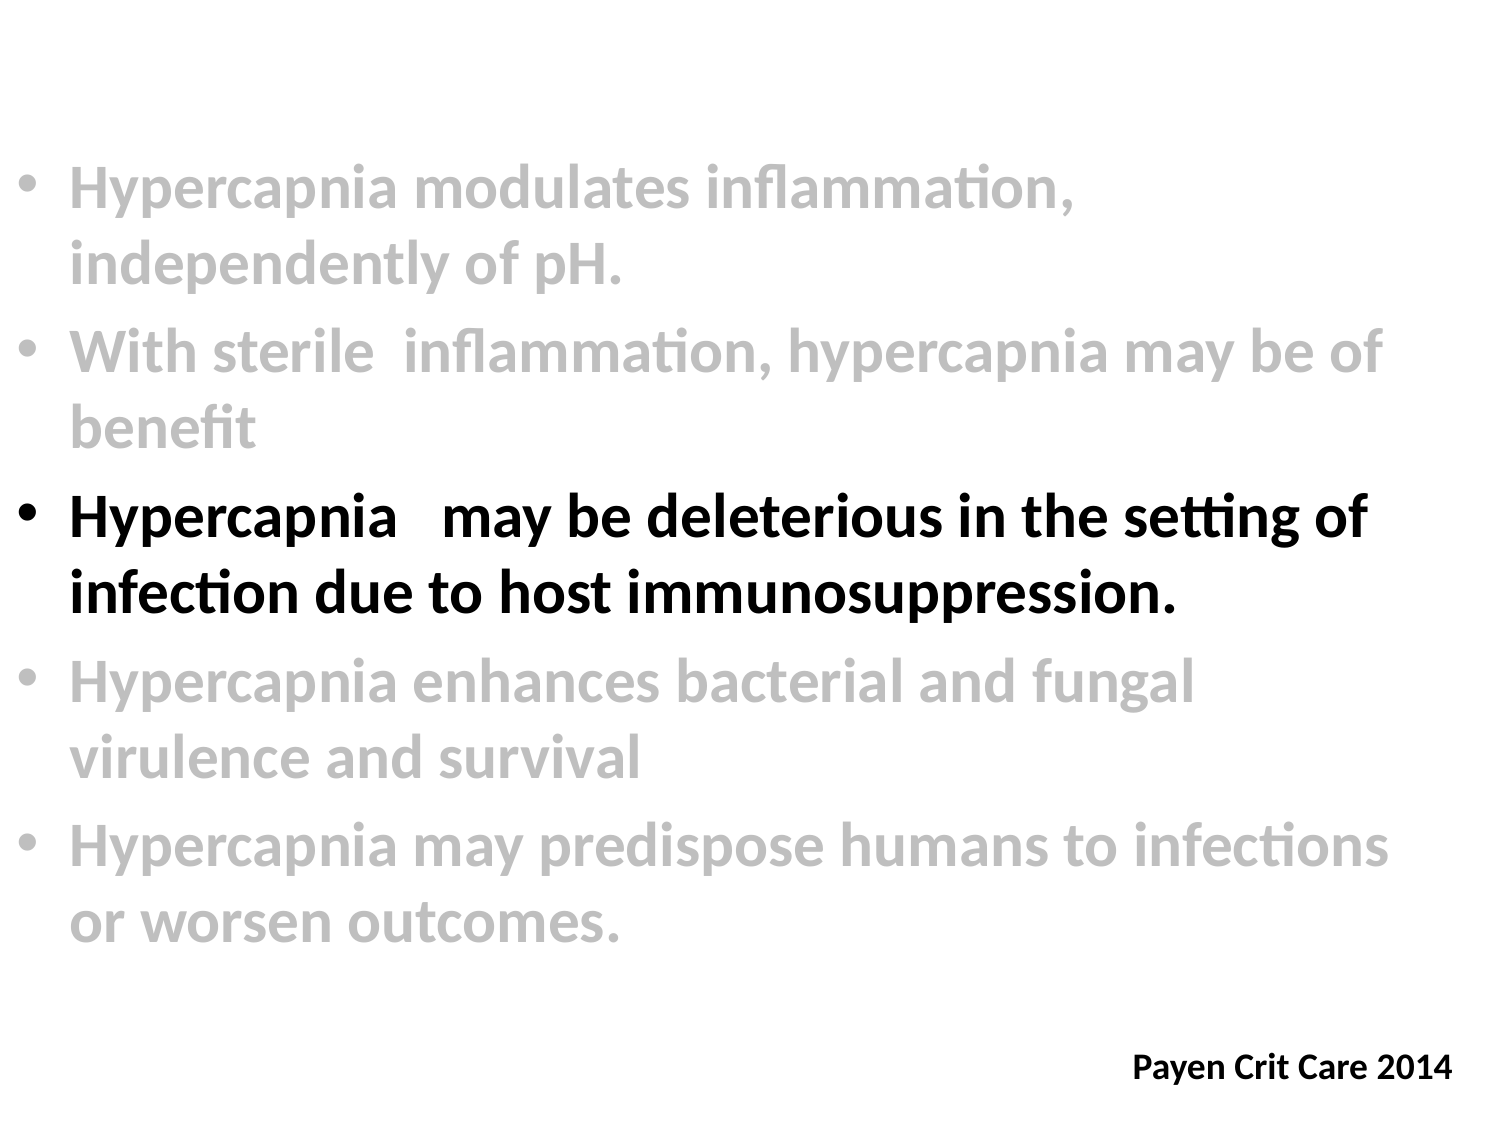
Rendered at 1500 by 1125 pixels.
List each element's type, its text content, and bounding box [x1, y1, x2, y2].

subtitle Hypercapnia modulates inflammation, independently of pH. With sterile inflammation, hypercapnia may be of benefit Hypercapnia may be deleterious in the setting of infection due to host immunosuppression. Hypercapnia enhances bacterial and fungal virulence and survival Hypercapnia may predispose humans to infections or worsen outcomes. [1, 137, 1449, 970]
text_box Payen Crit Care 2014 [1117, 1034, 1468, 1125]
